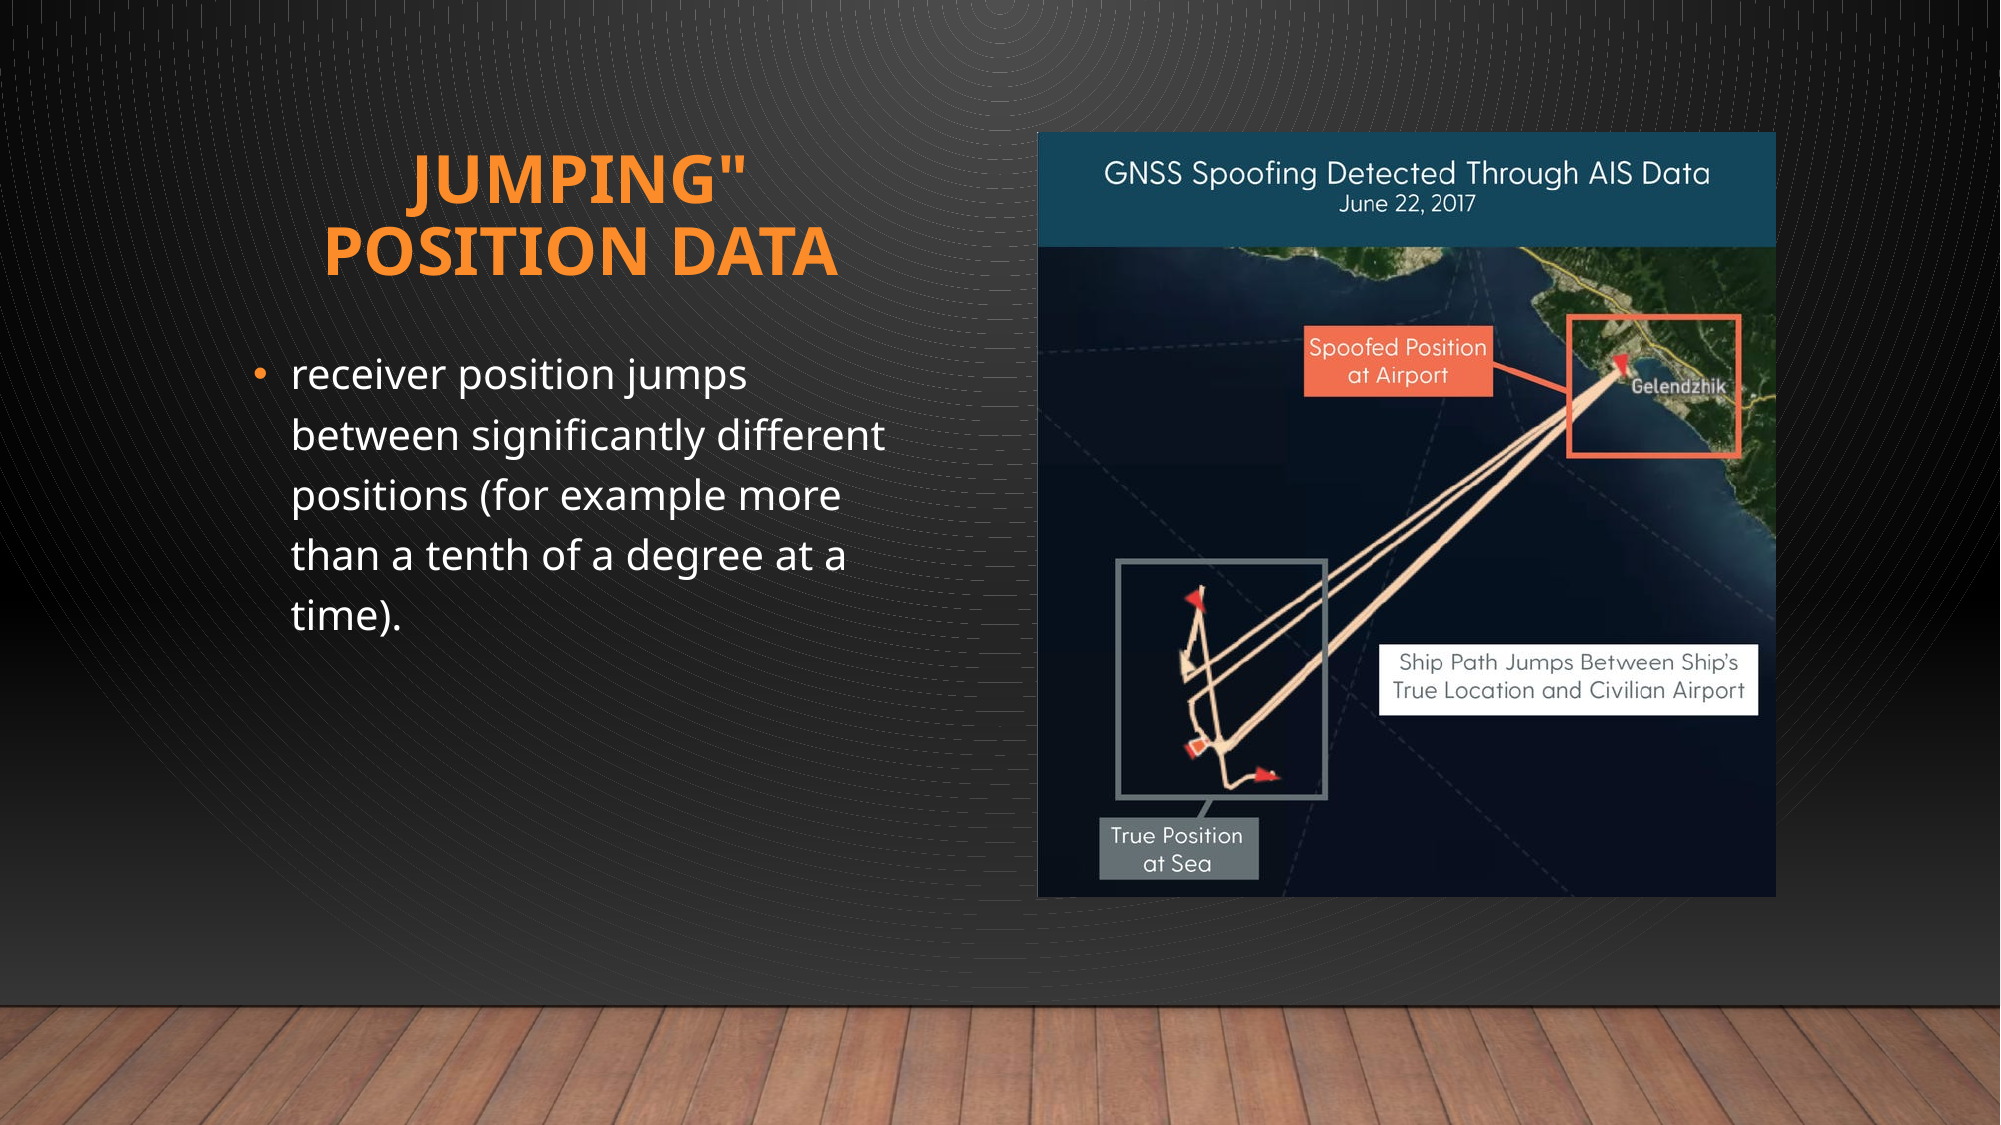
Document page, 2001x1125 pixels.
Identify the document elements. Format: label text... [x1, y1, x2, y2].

picture [0, 1005, 2000, 1125]
picture [1037, 131, 1776, 897]
title Jumping" position data [238, 131, 924, 305]
list receiver position jumps between significantly different positions (for example more than a tenth of a degree at a time). [238, 330, 923, 897]
